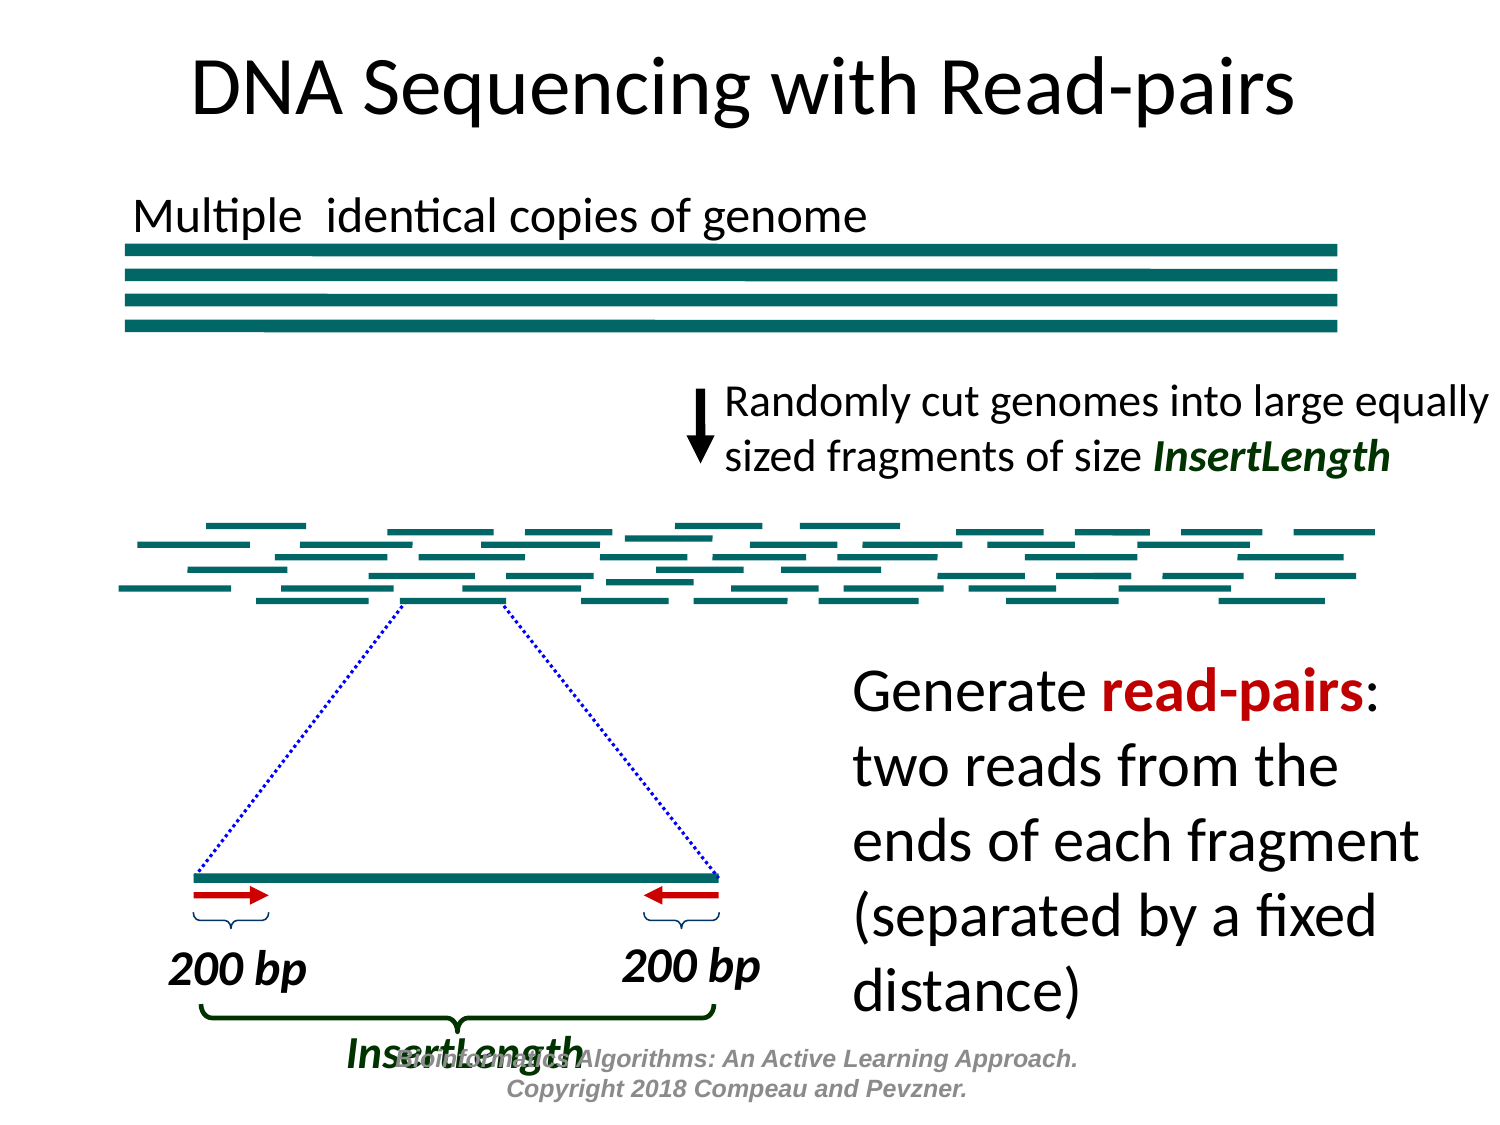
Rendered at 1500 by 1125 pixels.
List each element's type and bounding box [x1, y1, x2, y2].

text_box [292, 722, 314, 749]
title [32, 0, 1456, 175]
footer [324, 1042, 1150, 1103]
text_box [193, 606, 719, 879]
text_box [643, 889, 719, 902]
text_box [215, 823, 236, 850]
text_box [329, 674, 351, 701]
text_box [694, 388, 707, 464]
text_box [117, 174, 1338, 251]
text_box [118, 569, 1357, 602]
text_box [193, 889, 269, 902]
text_box [252, 770, 277, 802]
text_box [152, 912, 714, 1086]
text_box [366, 626, 387, 653]
text_box [837, 641, 1459, 1032]
text_box [137, 362, 1500, 558]
text_box [606, 912, 777, 1000]
